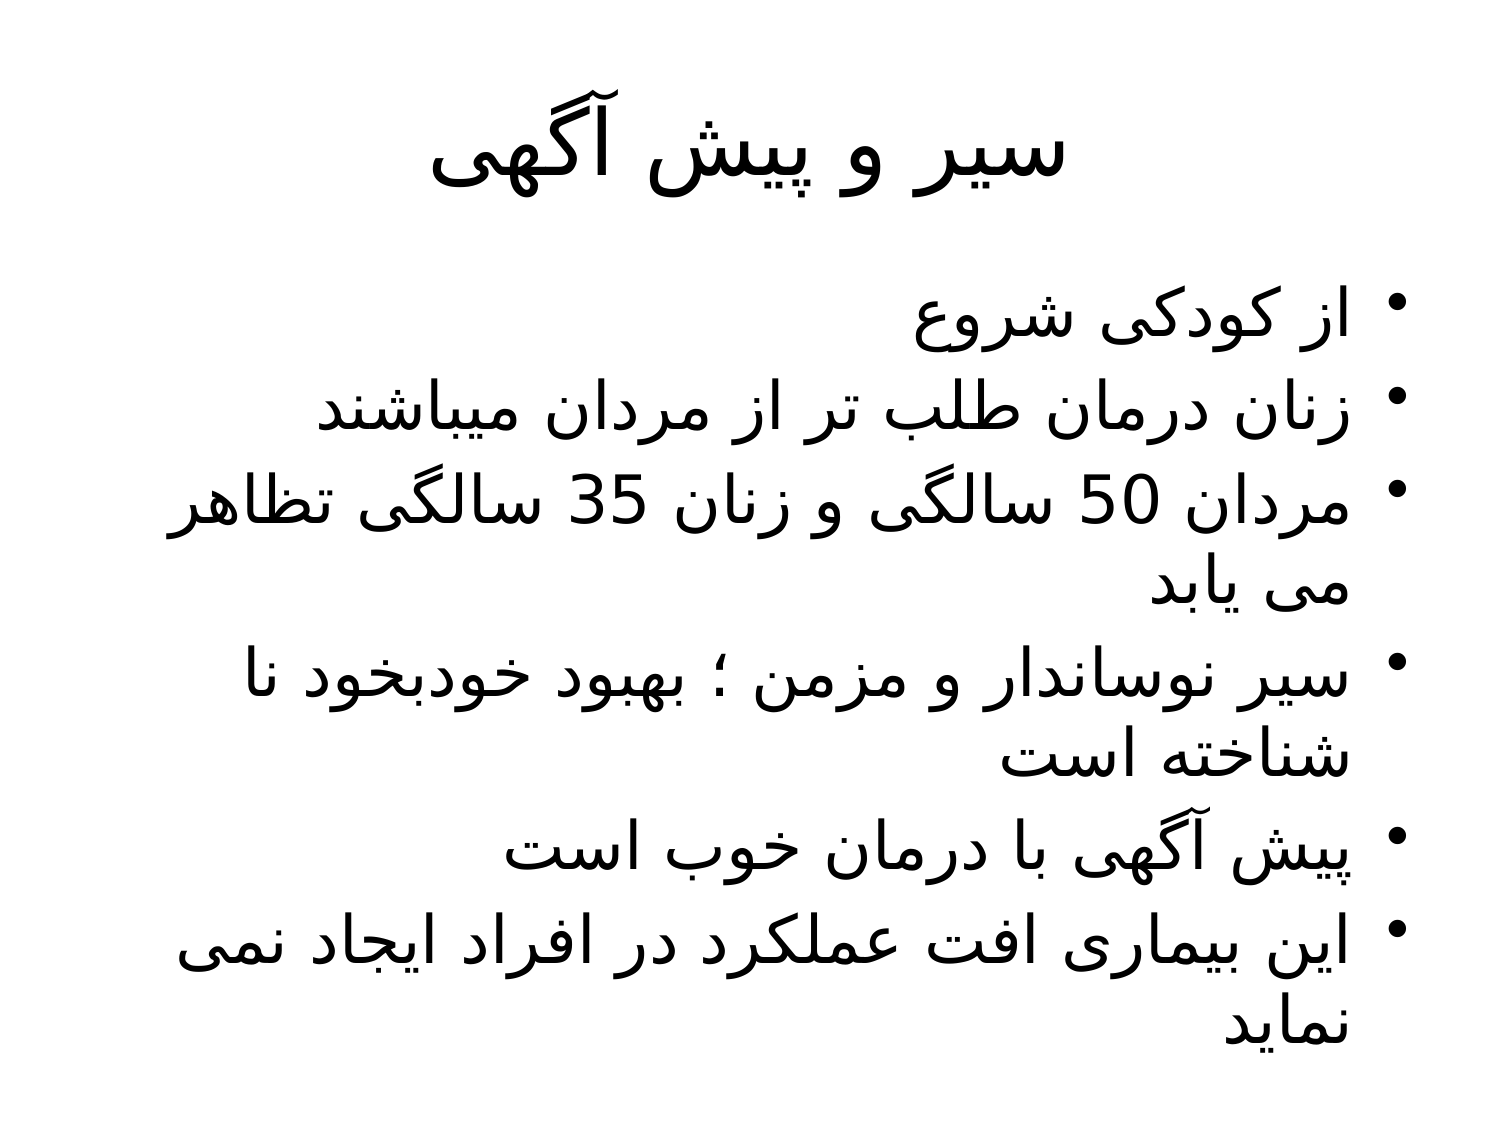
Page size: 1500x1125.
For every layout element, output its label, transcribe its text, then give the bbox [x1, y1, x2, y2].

list از کودکی شروع زنان درمان طلب تر از مردان میباشند مردان 50 سالگی و زنان 35 سالگی تظاهر می یابد سیر نوساندار و مزمن ؛ بهبود خودبخود نا شناخته است پیش آگهی با درمان خوب است این بیماری افت عملکرد در افراد ایجاد نمی نماید [75, 262, 1425, 1005]
title سیر و پیش آگهی [75, 45, 1425, 233]
